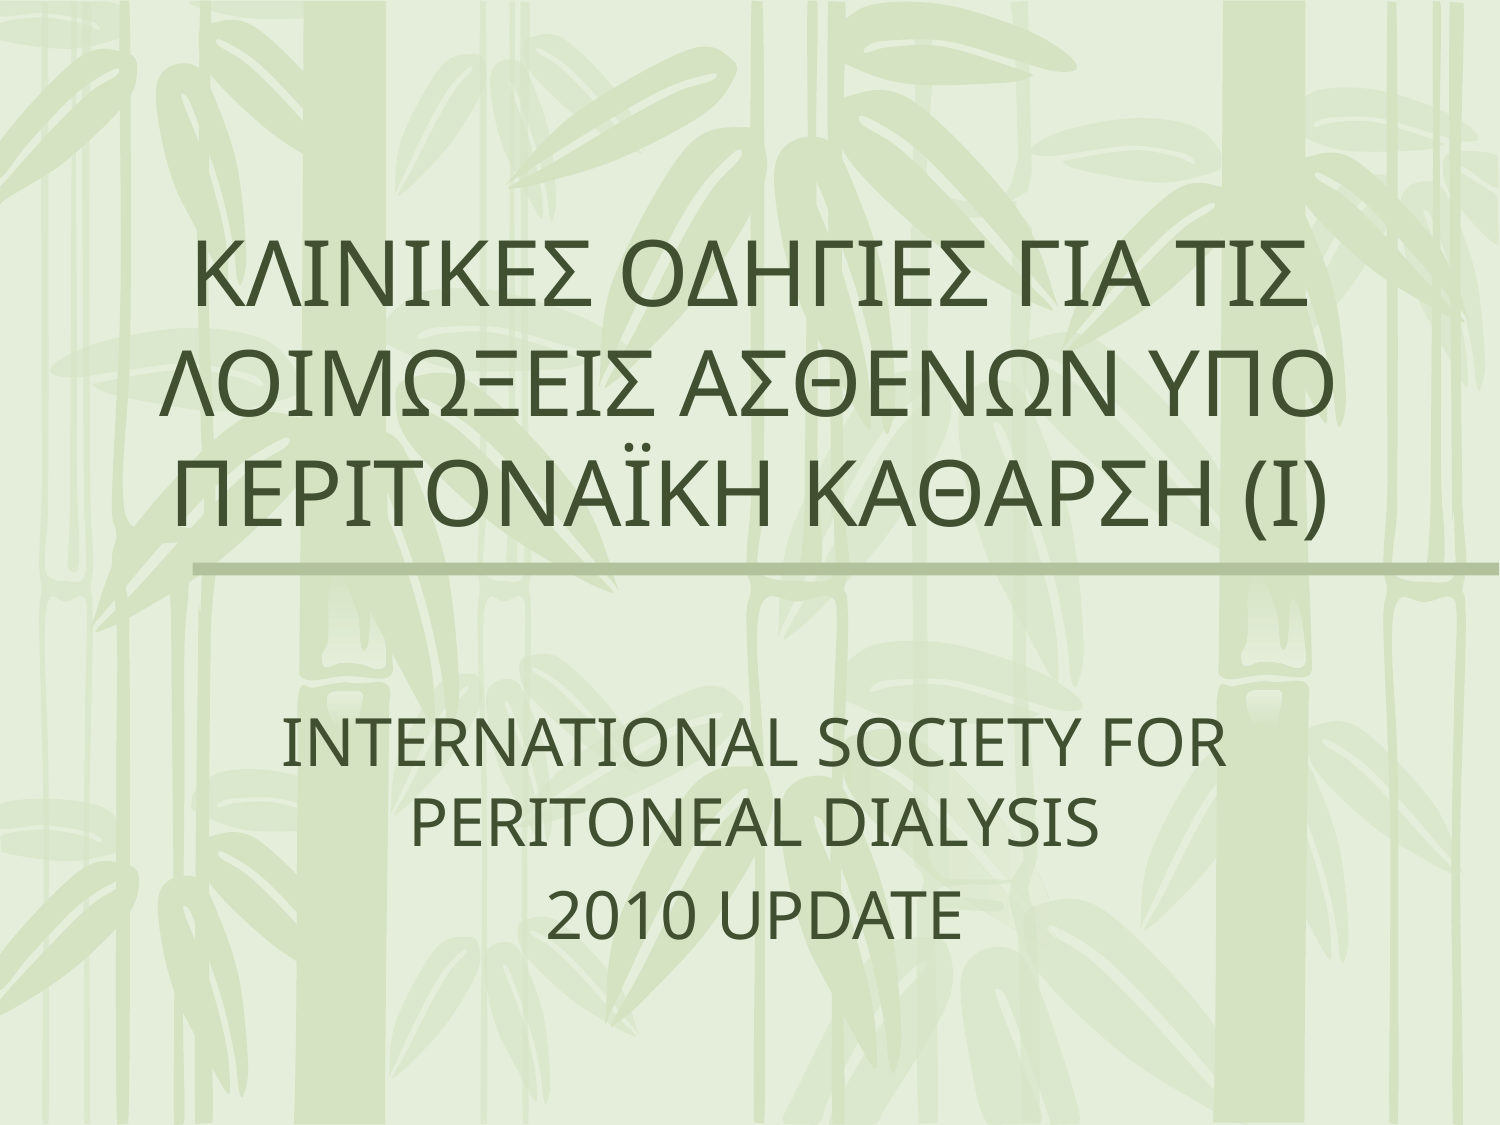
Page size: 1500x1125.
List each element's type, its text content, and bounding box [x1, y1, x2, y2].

subtitle INTERNATIONAL SOCIETY FOR PERITONEAL DIALYSIS 2010 UPDATE [229, 692, 1281, 981]
title ΚΛΙΝΙΚΕΣ ΟΔΗΓΙΕΣ ΓΙΑ ΤΙΣ ΛΟΙΜΩΞΕΙΣ ΑΣΘΕΝΩΝ ΥΠΟ ΠΕΡΙΤΟΝΑΪΚΗ ΚΑΘΑΡΣΗ (Ι) [111, 196, 1388, 563]
